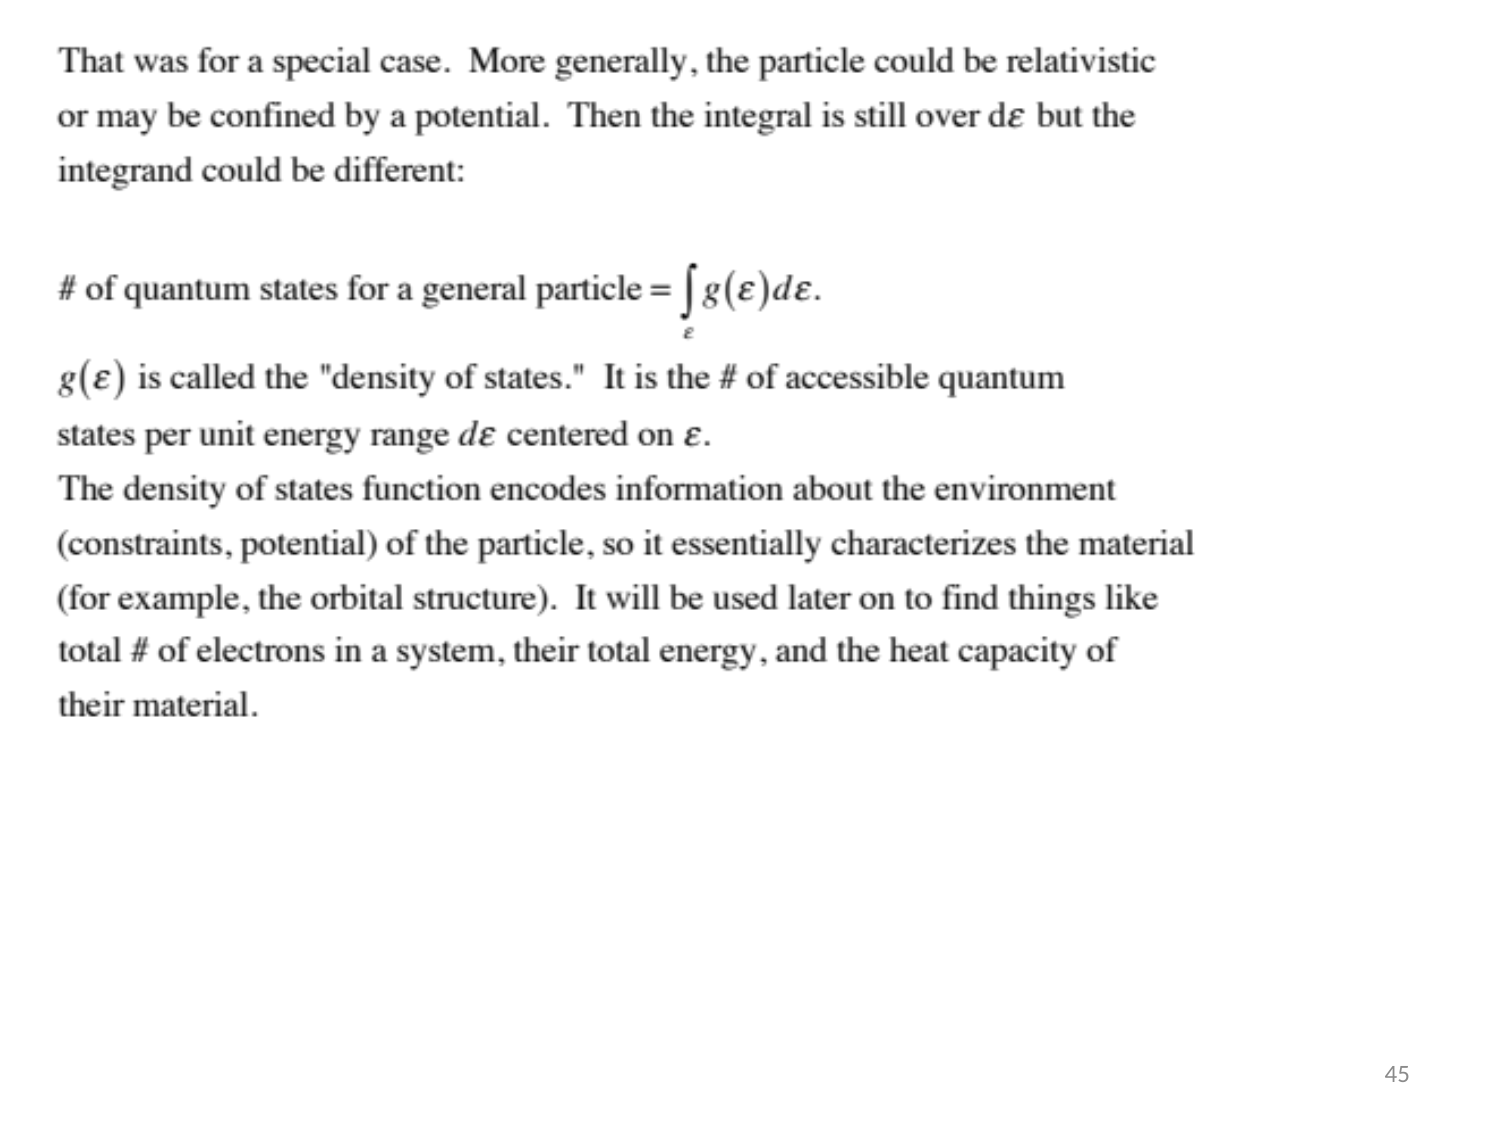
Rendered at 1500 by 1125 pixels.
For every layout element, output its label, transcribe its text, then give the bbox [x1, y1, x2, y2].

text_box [53, 41, 1200, 724]
slide_number 45 [1074, 1042, 1425, 1103]
